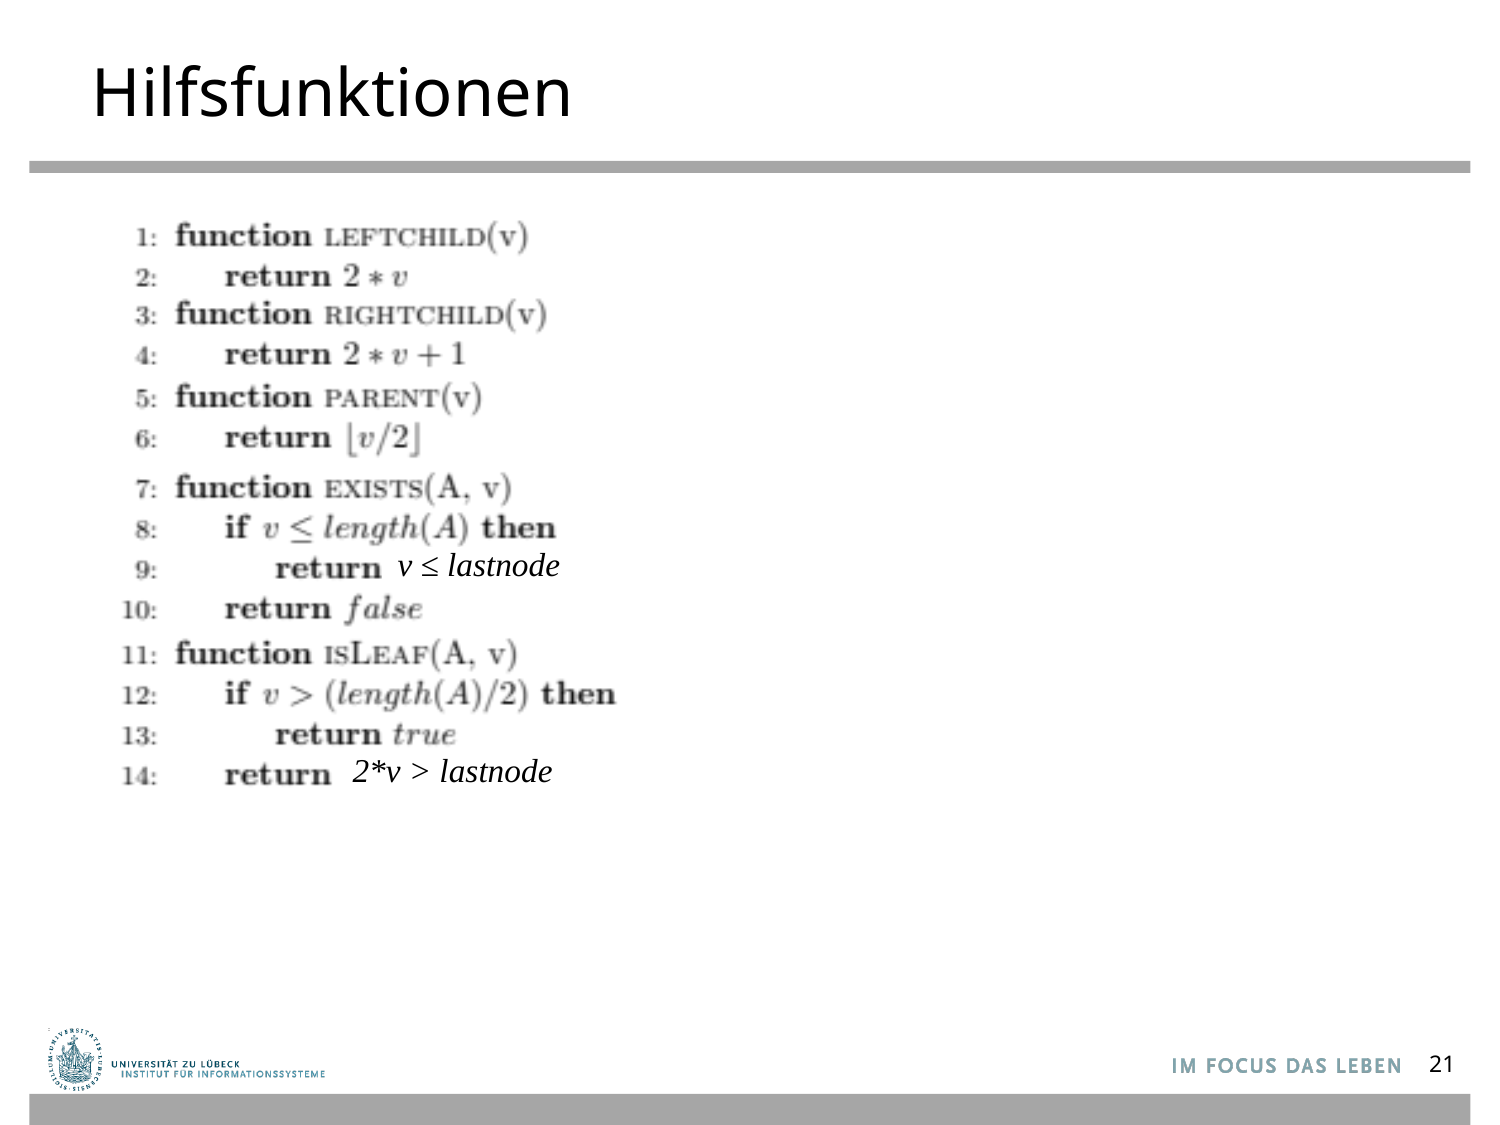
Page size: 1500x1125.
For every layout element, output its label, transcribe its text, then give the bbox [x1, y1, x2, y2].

title Hilfsfunktionen [76, 42, 1427, 126]
picture [1173, 1058, 1305, 1073]
picture [100, 219, 621, 794]
slide_number 21 [1305, 1050, 1471, 1083]
